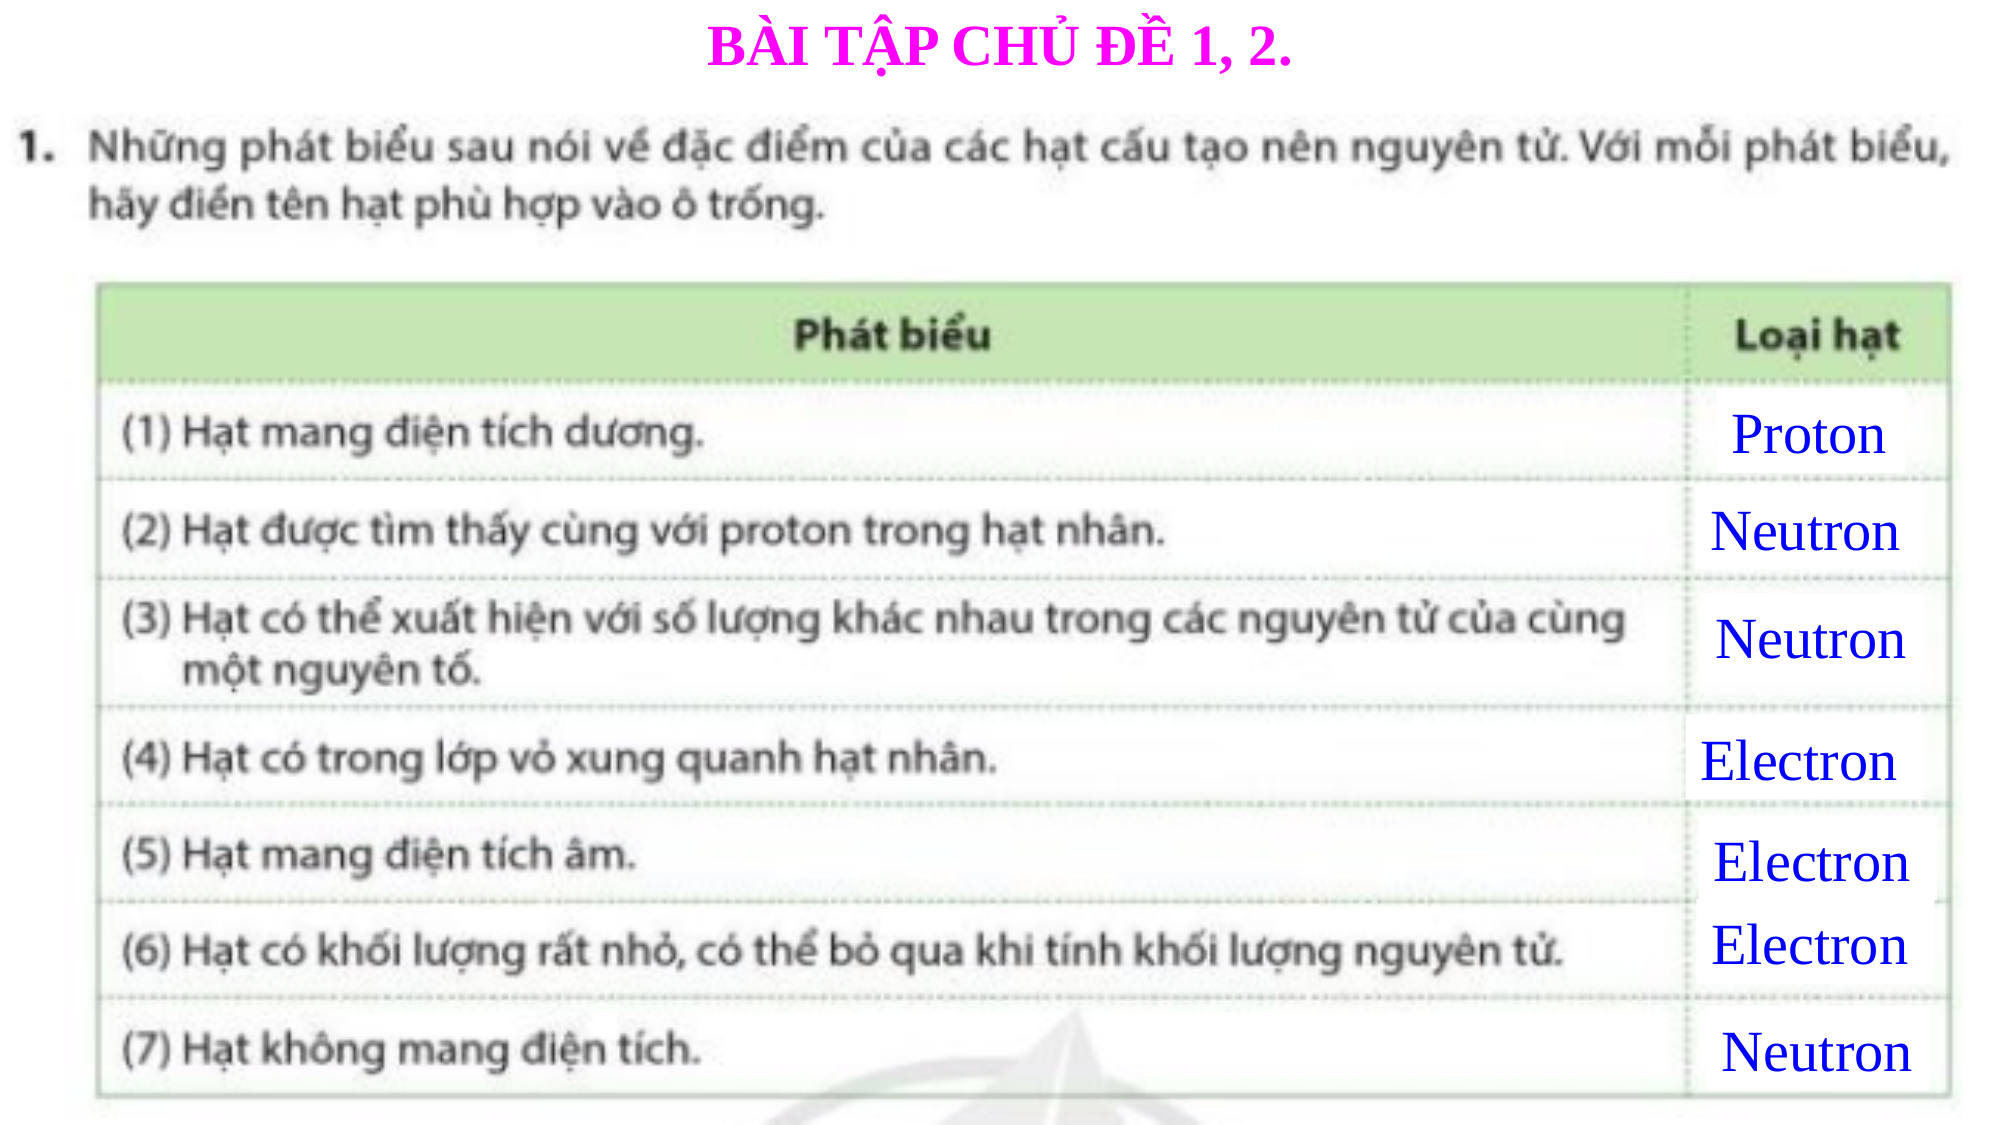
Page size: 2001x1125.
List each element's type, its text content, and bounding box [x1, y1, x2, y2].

text_box BÀI TẬP CHỦ ĐỀ 1, 2. [0, 0, 2000, 85]
picture [0, 109, 2000, 1125]
